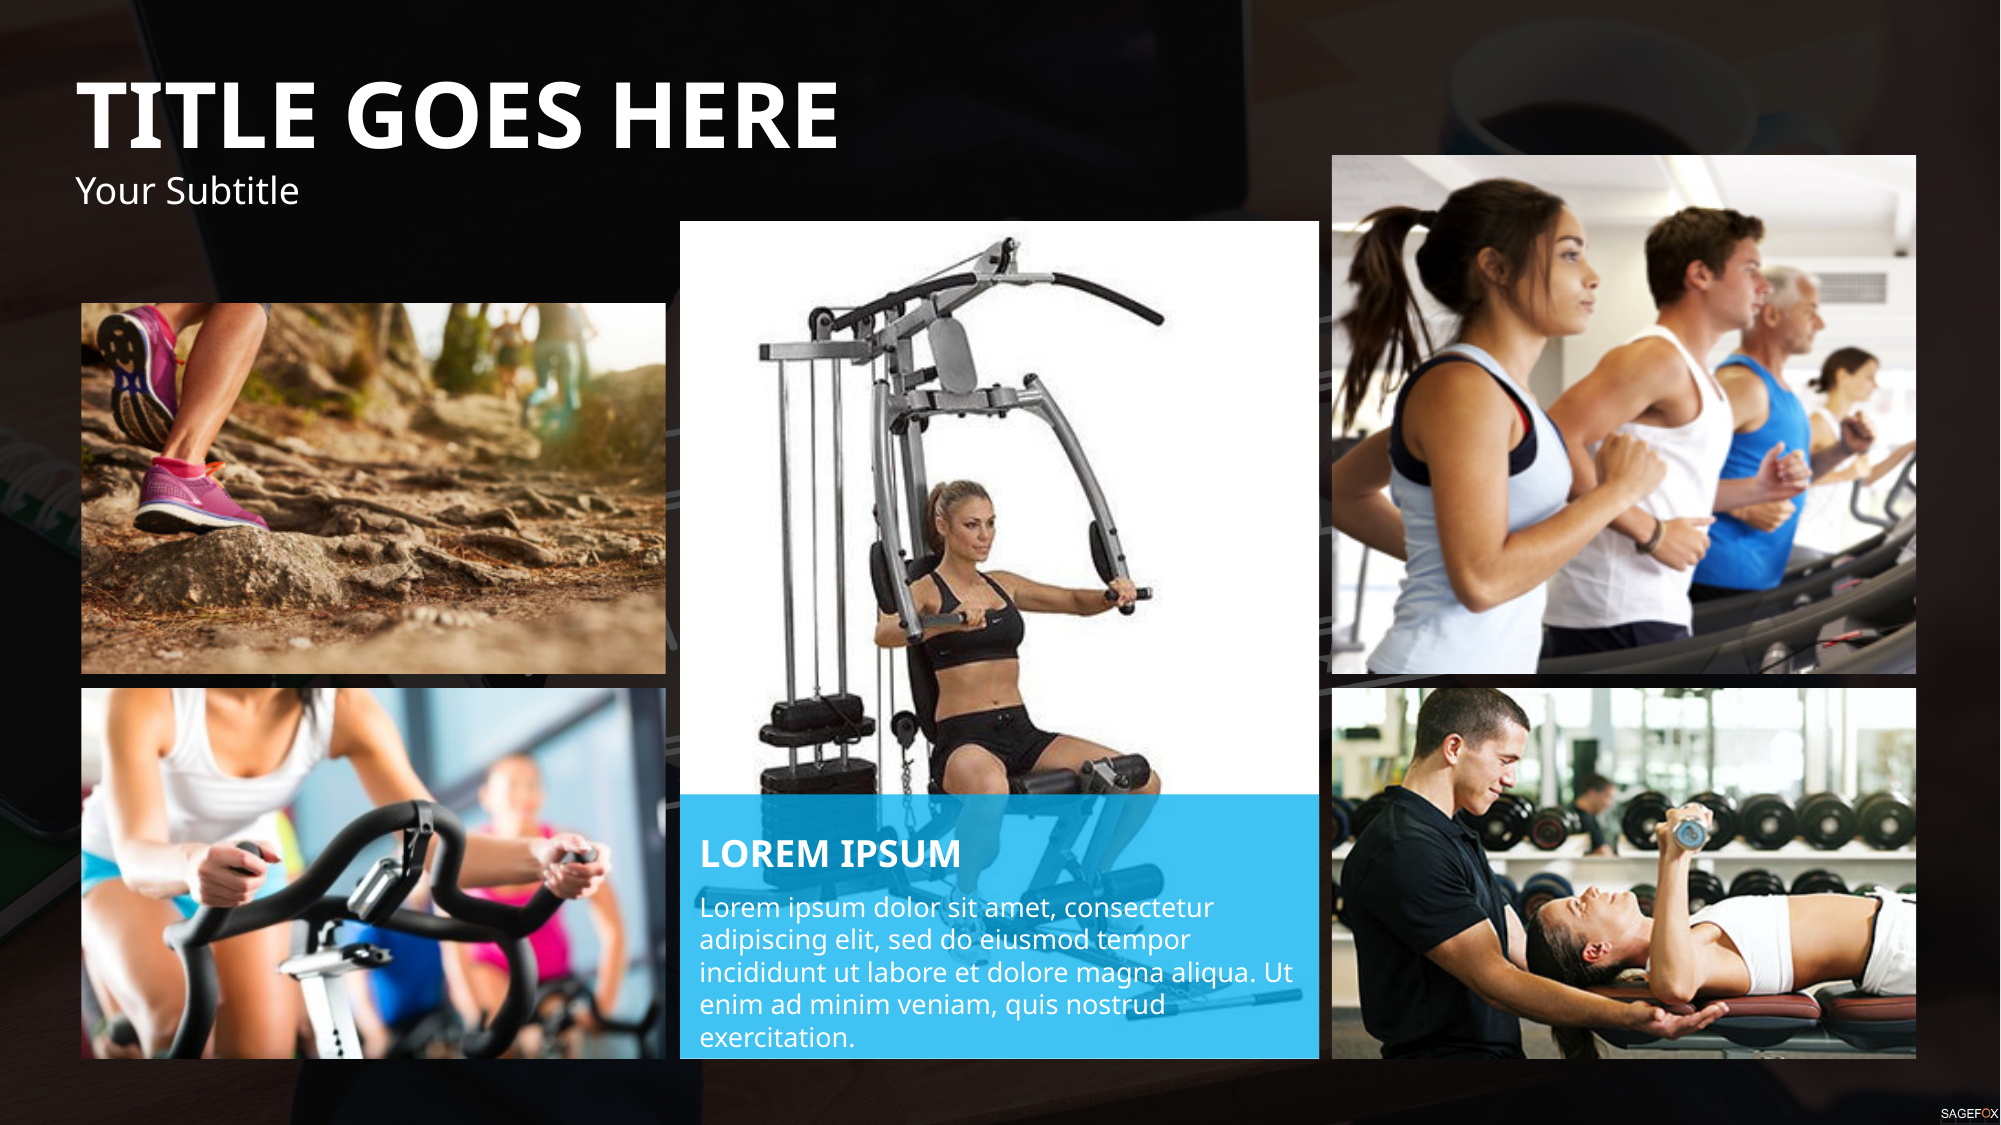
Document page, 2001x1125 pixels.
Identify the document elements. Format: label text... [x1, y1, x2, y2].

text_box LOREM IPSUM Lorem ipsum dolor sit amet, consectetur adipiscing elit, sed do eiusmod tempor incididunt ut labore et dolore magna aliqua. Ut enim ad minim veniam, quis nostrud exercitation. [684, 822, 1324, 1060]
text_box [80, 303, 667, 675]
picture [0, 0, 2001, 1125]
text_box [1331, 688, 1917, 1060]
text_box [679, 221, 1320, 793]
text_box [80, 688, 667, 1060]
text_box TITLE GOES HERE Your Subtitle [60, 49, 1036, 220]
text_box [1331, 154, 1917, 675]
text_box [679, 793, 1320, 1060]
